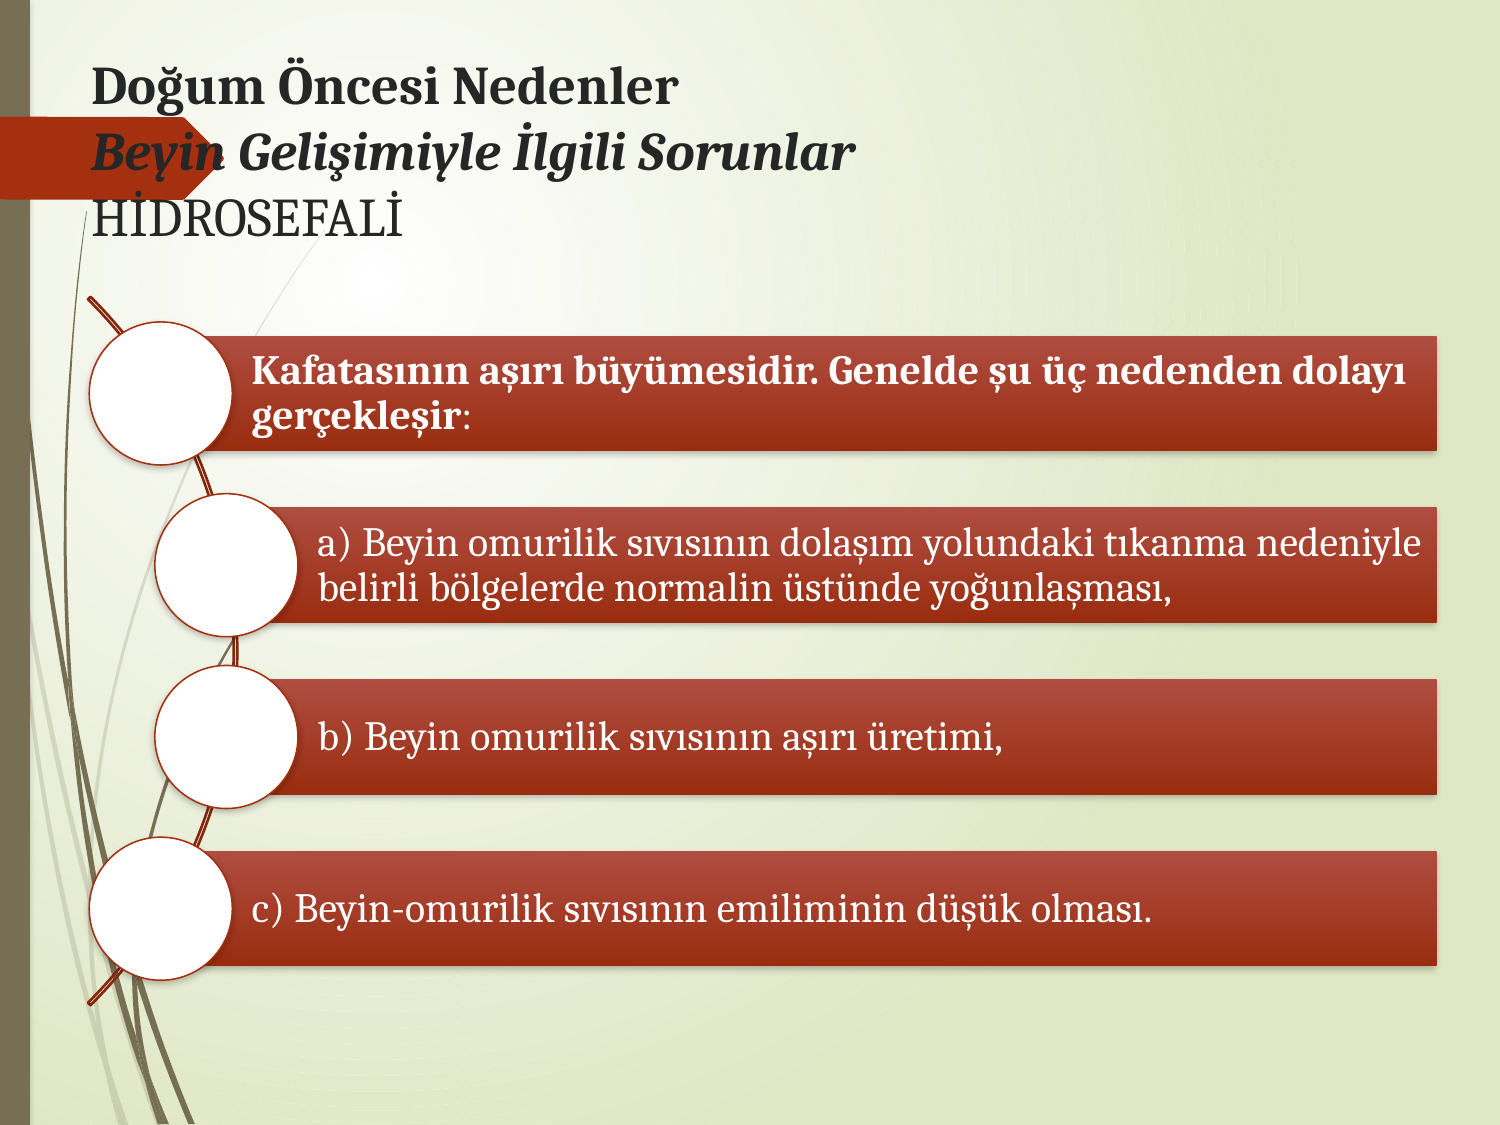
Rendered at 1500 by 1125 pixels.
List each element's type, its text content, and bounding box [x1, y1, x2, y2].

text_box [76, 278, 1448, 1024]
title Doğum Öncesi Nedenler Beyin Gelişimiyle İlgili Sorunlar HİDROSEFALİ [76, 42, 1317, 256]
